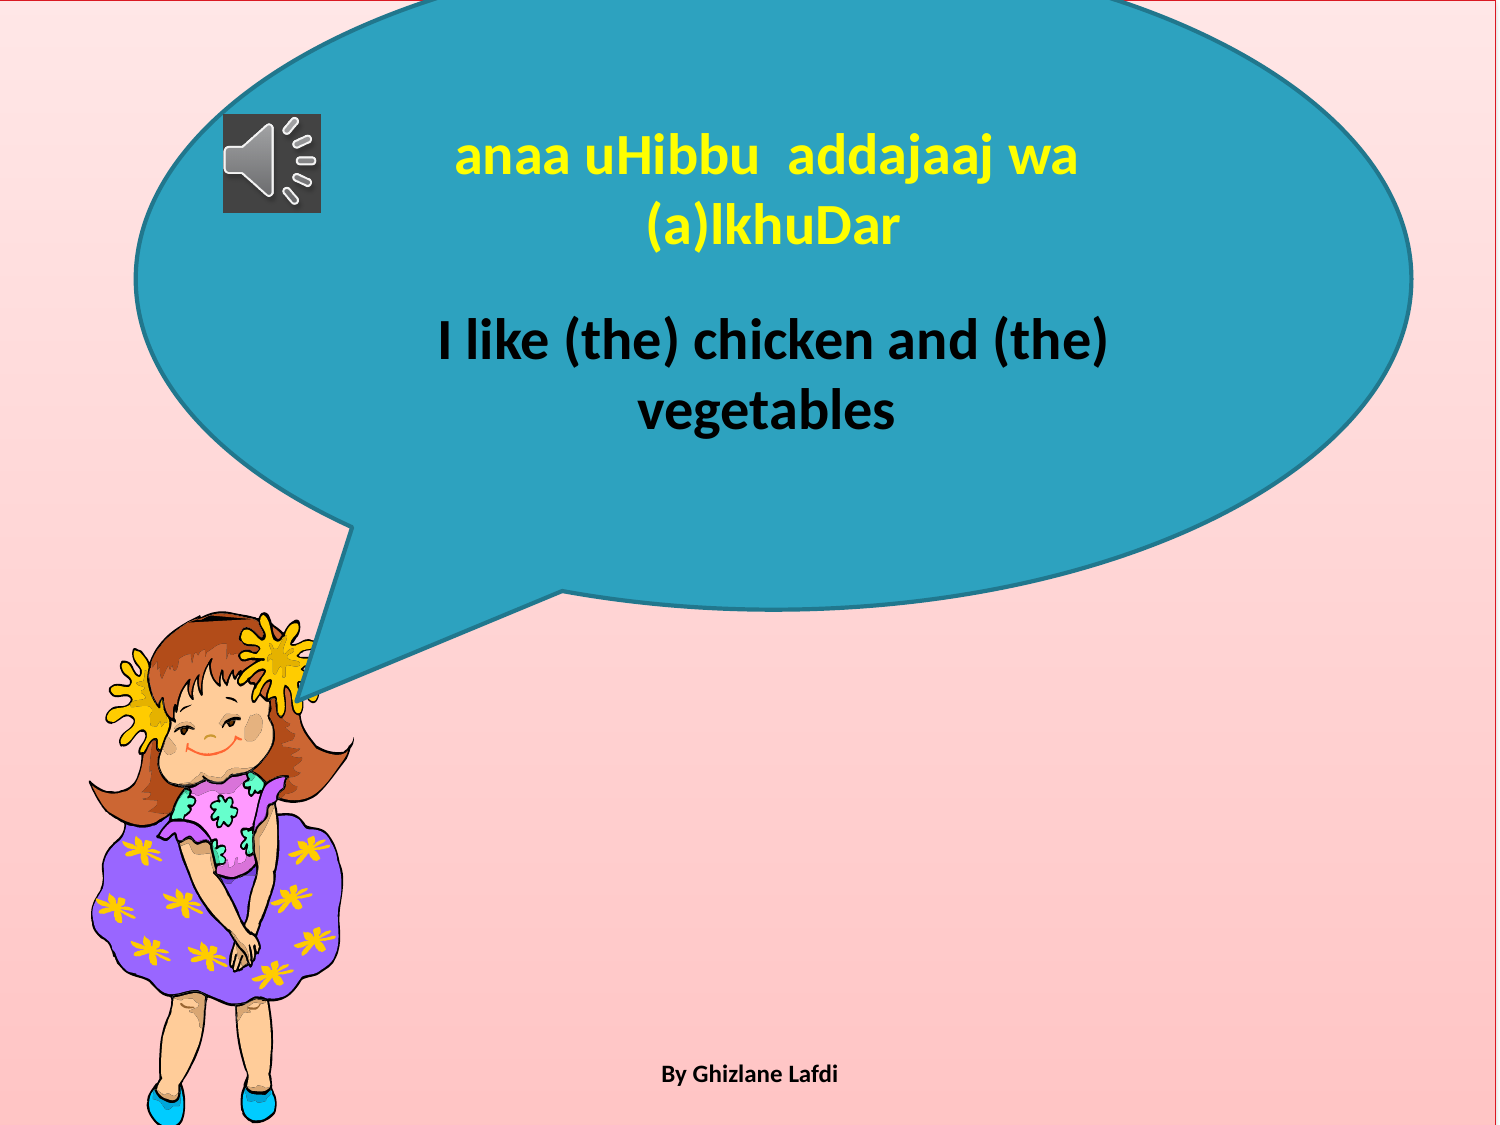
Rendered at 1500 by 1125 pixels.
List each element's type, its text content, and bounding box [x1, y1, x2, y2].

picture [88, 609, 355, 1125]
footer By Ghizlane Lafdi [512, 1042, 988, 1103]
text_box [0, 0, 421, 1125]
text_box [360, 0, 1496, 1125]
picture [221, 113, 323, 214]
text_box anaa uHibbu addajaaj wa (a)lkhuDar I like (the) chicken and (the) vegetables [133, 0, 1414, 678]
